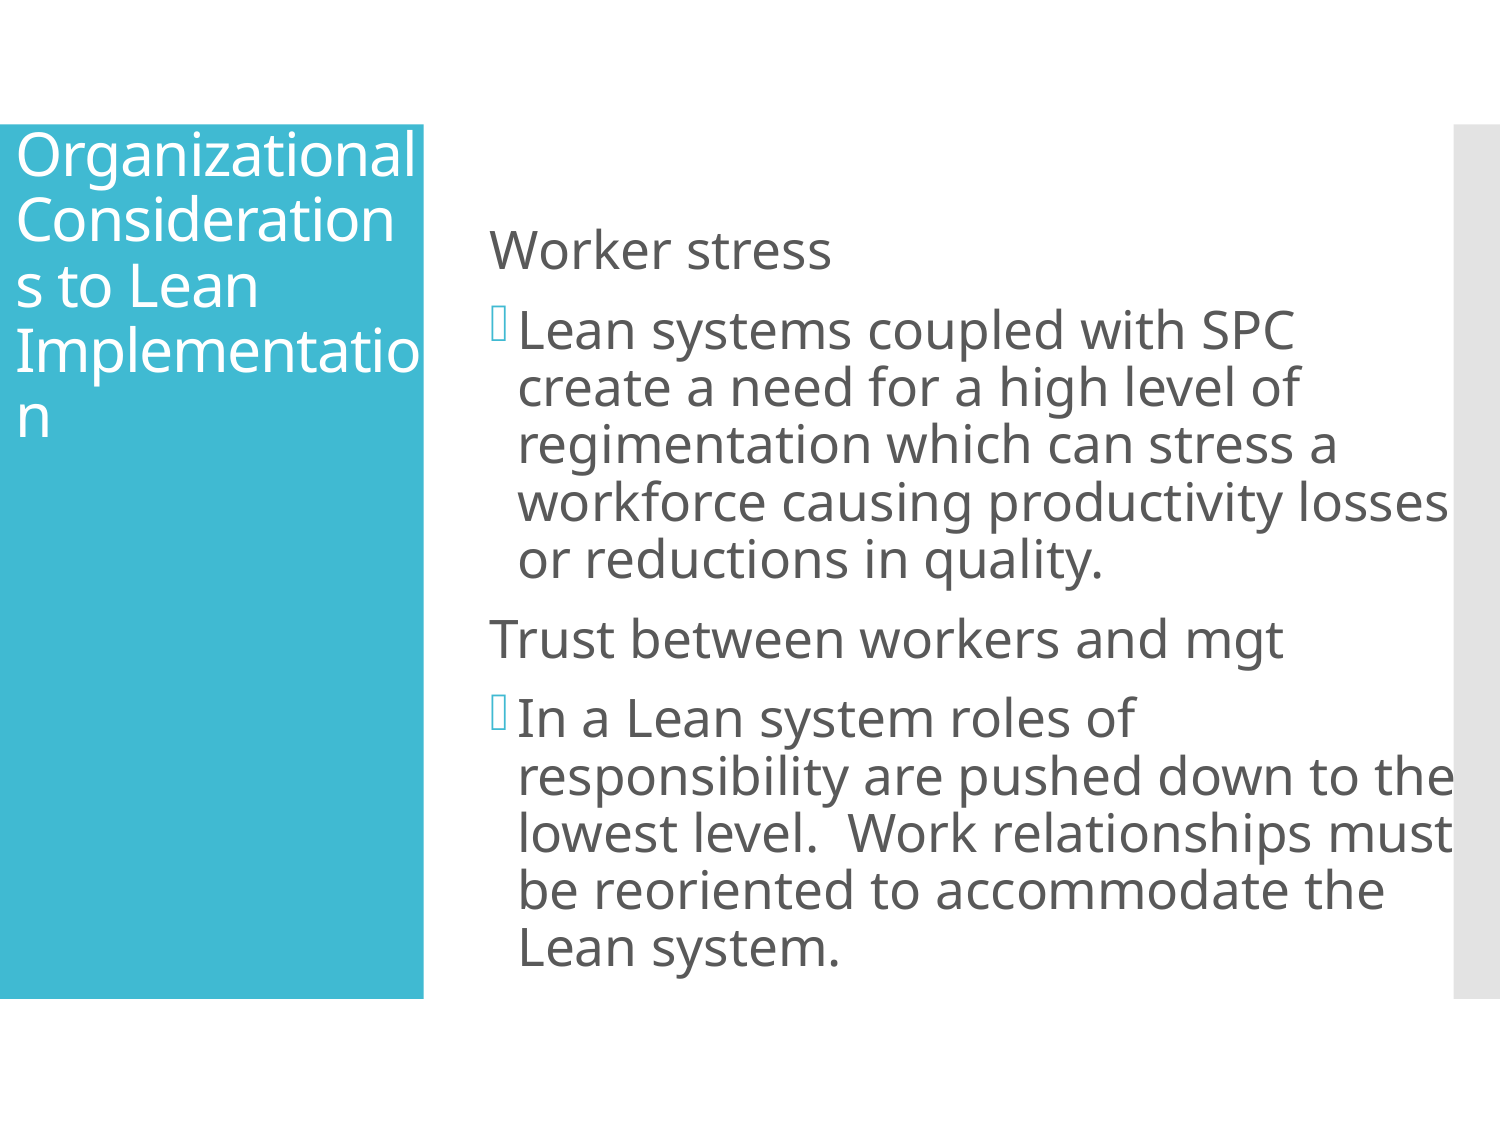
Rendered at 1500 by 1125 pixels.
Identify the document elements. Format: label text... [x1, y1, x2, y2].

list Worker stress Lean systems coupled with SPC create a need for a high level of regimentation which can stress a workforce causing productivity losses or reductions in quality. Trust between workers and mgt In a Lean system roles of responsibility are pushed down to the lowest level. Work relationships must be reoriented to accommodate the Lean system. [474, 214, 1475, 988]
title Organizational Considerations to Lean Implementation [0, 87, 438, 488]
